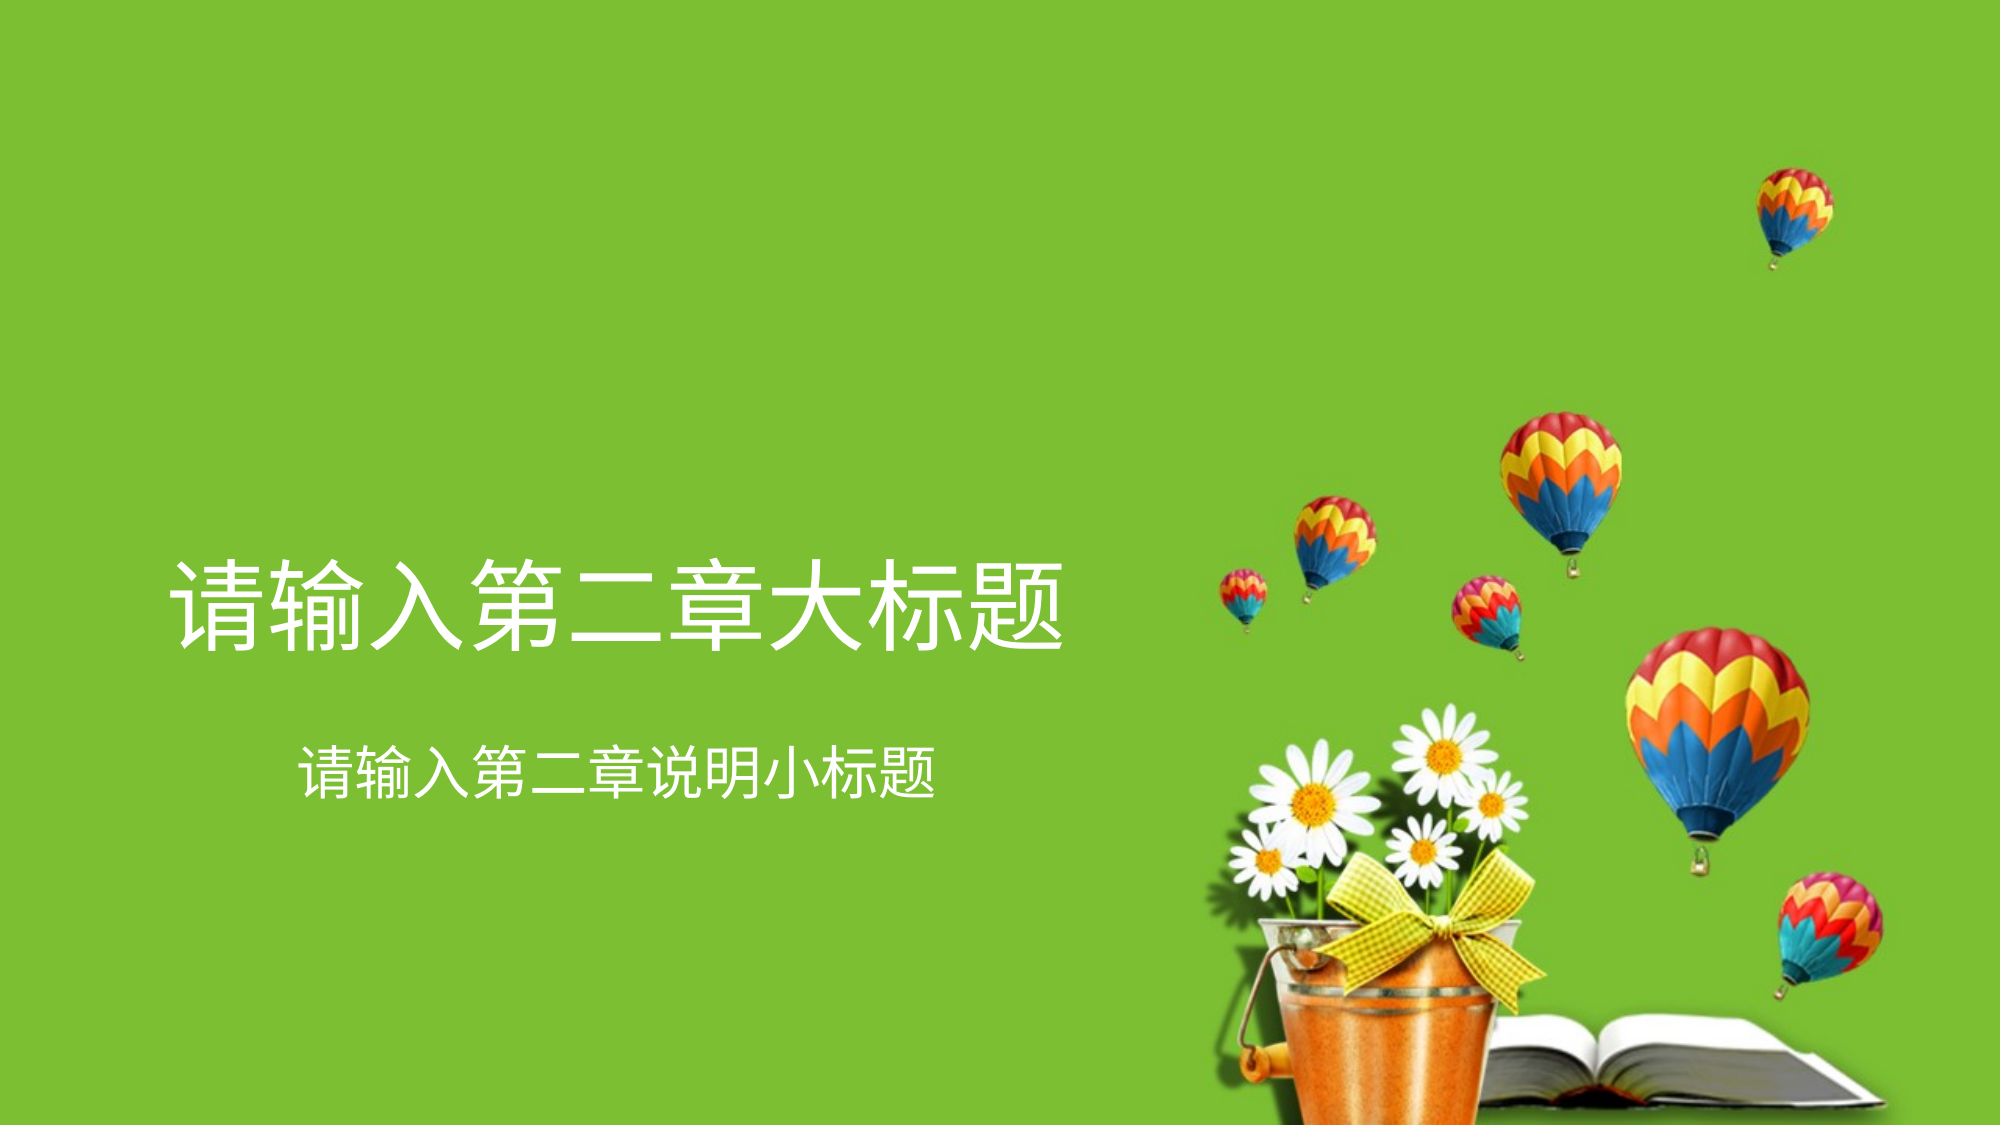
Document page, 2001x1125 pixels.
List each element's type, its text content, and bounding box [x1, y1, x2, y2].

picture [0, 0, 2000, 1125]
title 请输入第二章大标题 [61, 198, 1172, 672]
list 请输入第二章说明小标题 [61, 693, 1172, 845]
